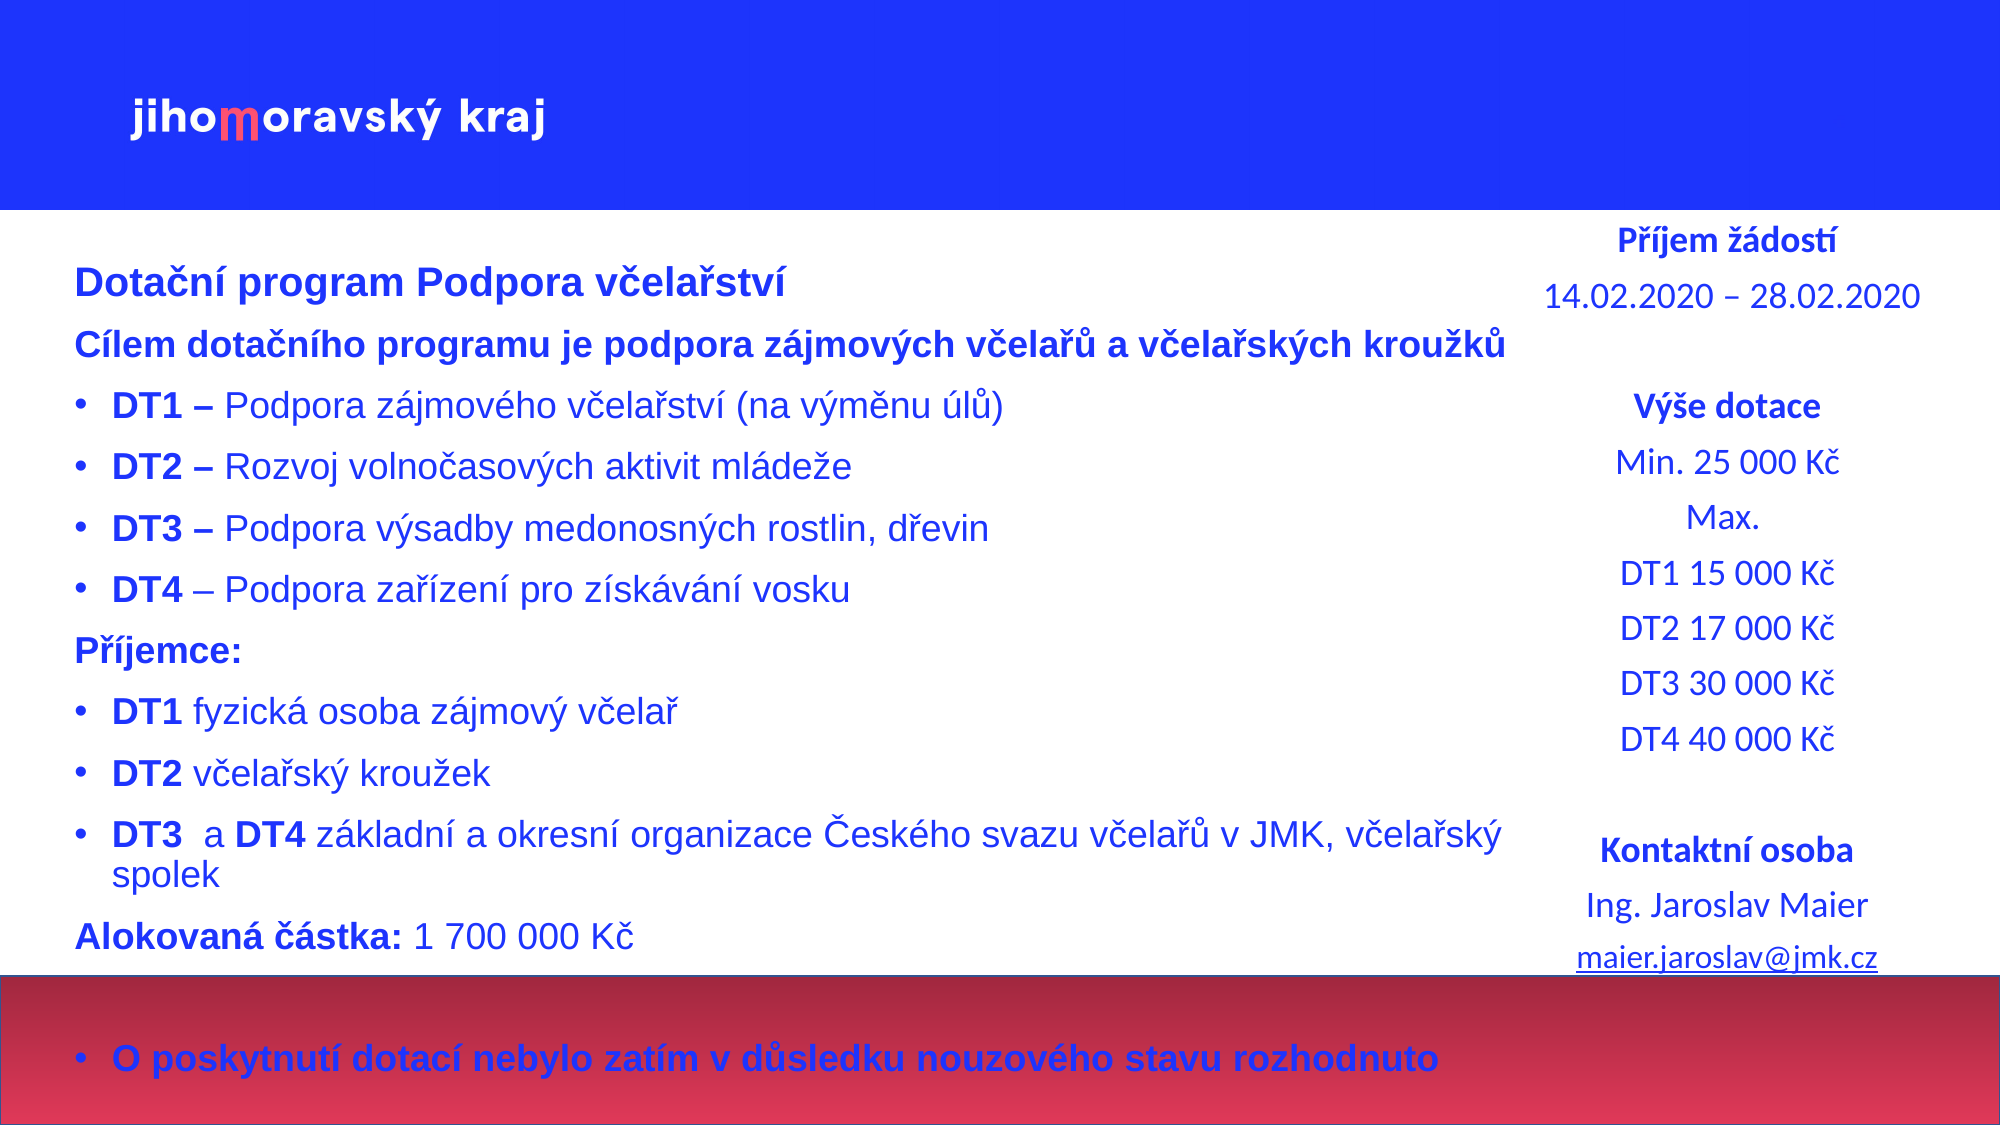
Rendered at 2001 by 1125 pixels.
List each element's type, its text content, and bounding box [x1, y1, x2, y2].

text_box Příjem žádostí 14.02.2020 – 28.02.2020 Výše dotace Min. 25 000 Kč Max. DT1 15 000 Kč DT2 17 000 Kč DT3 30 000 Kč DT4 40 000 Kč Kontaktní osoba Ing. Jaroslav Maier maier.jaroslav@jmk.cz [1455, 207, 2000, 1125]
title Dotační program Podpora včelařství [59, 253, 1455, 317]
text_box [0, 975, 1455, 1125]
picture [0, 0, 2000, 210]
list Cílem dotačního programu je podpora zájmových včelařů a včelařských kroužků DT1 – Podpora zájmového včelařství (na výměnu úlů) DT2 – Rozvoj volnočasových aktivit mládeže DT3 – Podpora výsadby medonosných rostlin, dřevin DT4 – Podpora zařízení pro získávání vosku Příjemce: DT1 fyzická osoba zájmový včelař DT2 včelařský kroužek DT3 a DT4 základní a okresní organizace Českého svazu včelařů v JMK, včelařský spolek Alokovaná částka: 1 700 000 Kč O poskytnutí dotací nebylo zatím v důsledku nouzového stavu rozhodnuto [59, 317, 1455, 976]
